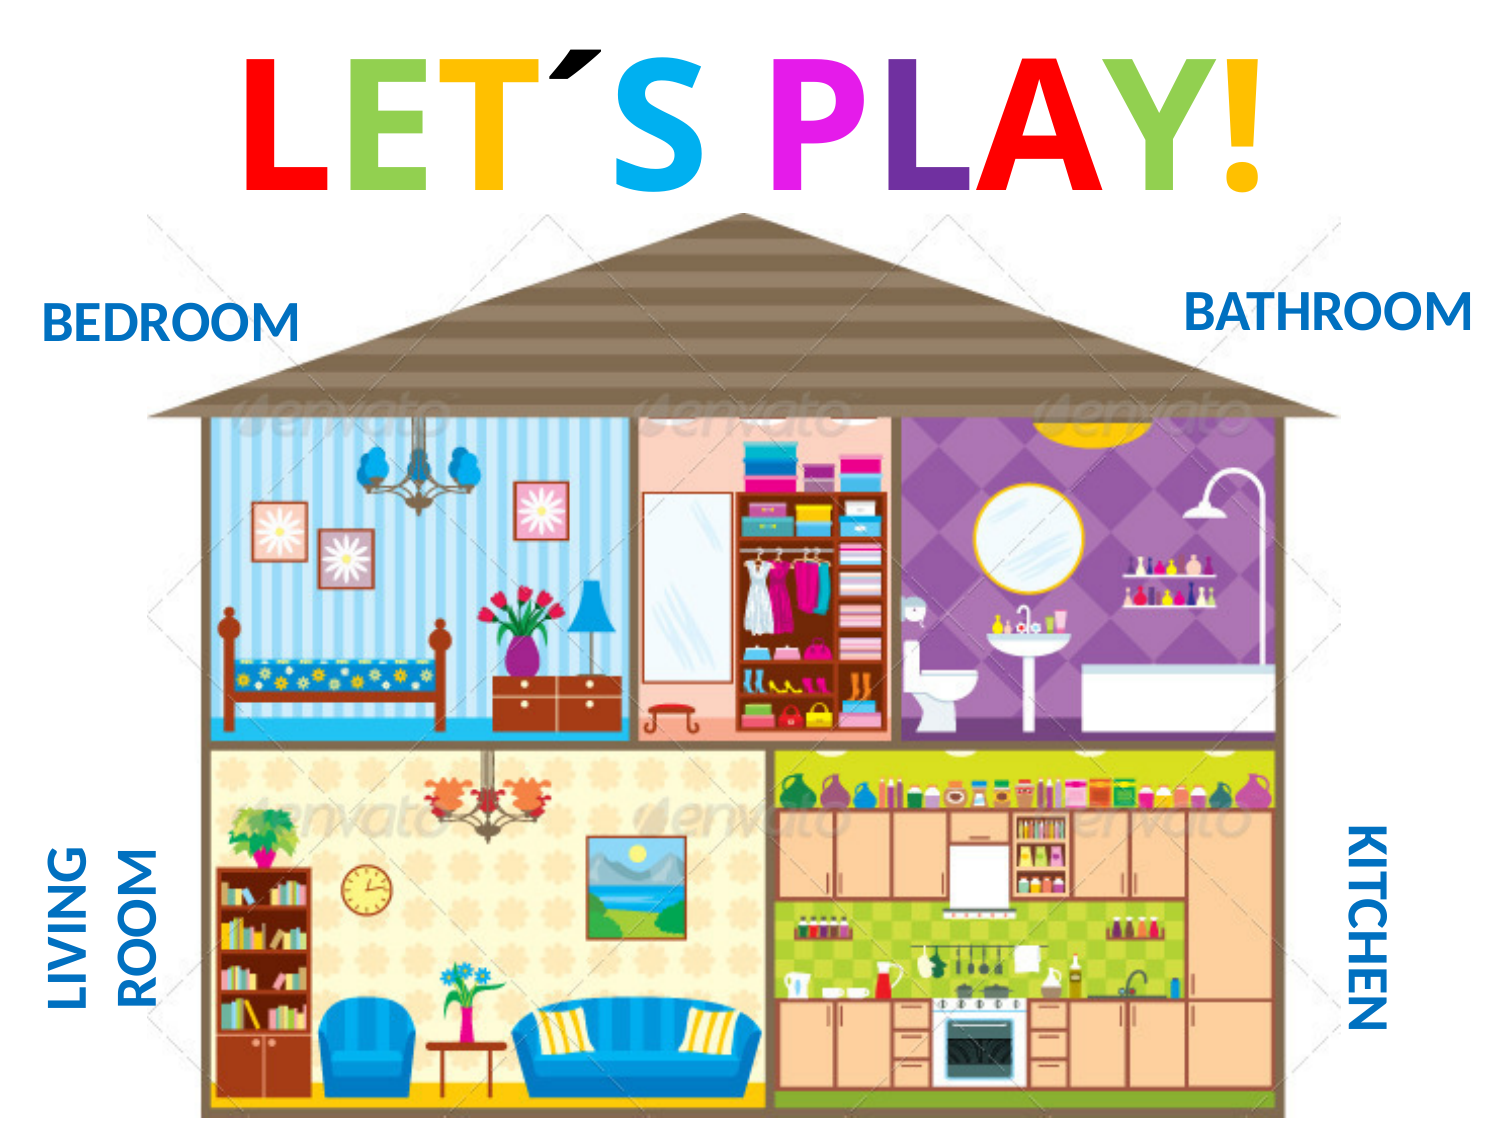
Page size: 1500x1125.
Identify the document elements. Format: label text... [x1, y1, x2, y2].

text_box LET´S PLAY! [74, 0, 1425, 263]
text_box BEDROOM [5, 275, 142, 361]
text_box BATHROOM [1345, 264, 1495, 350]
picture [147, 213, 1341, 1118]
text_box KITCHEN [1345, 763, 1415, 1094]
text_box LIVING ROOM [20, 763, 142, 1095]
